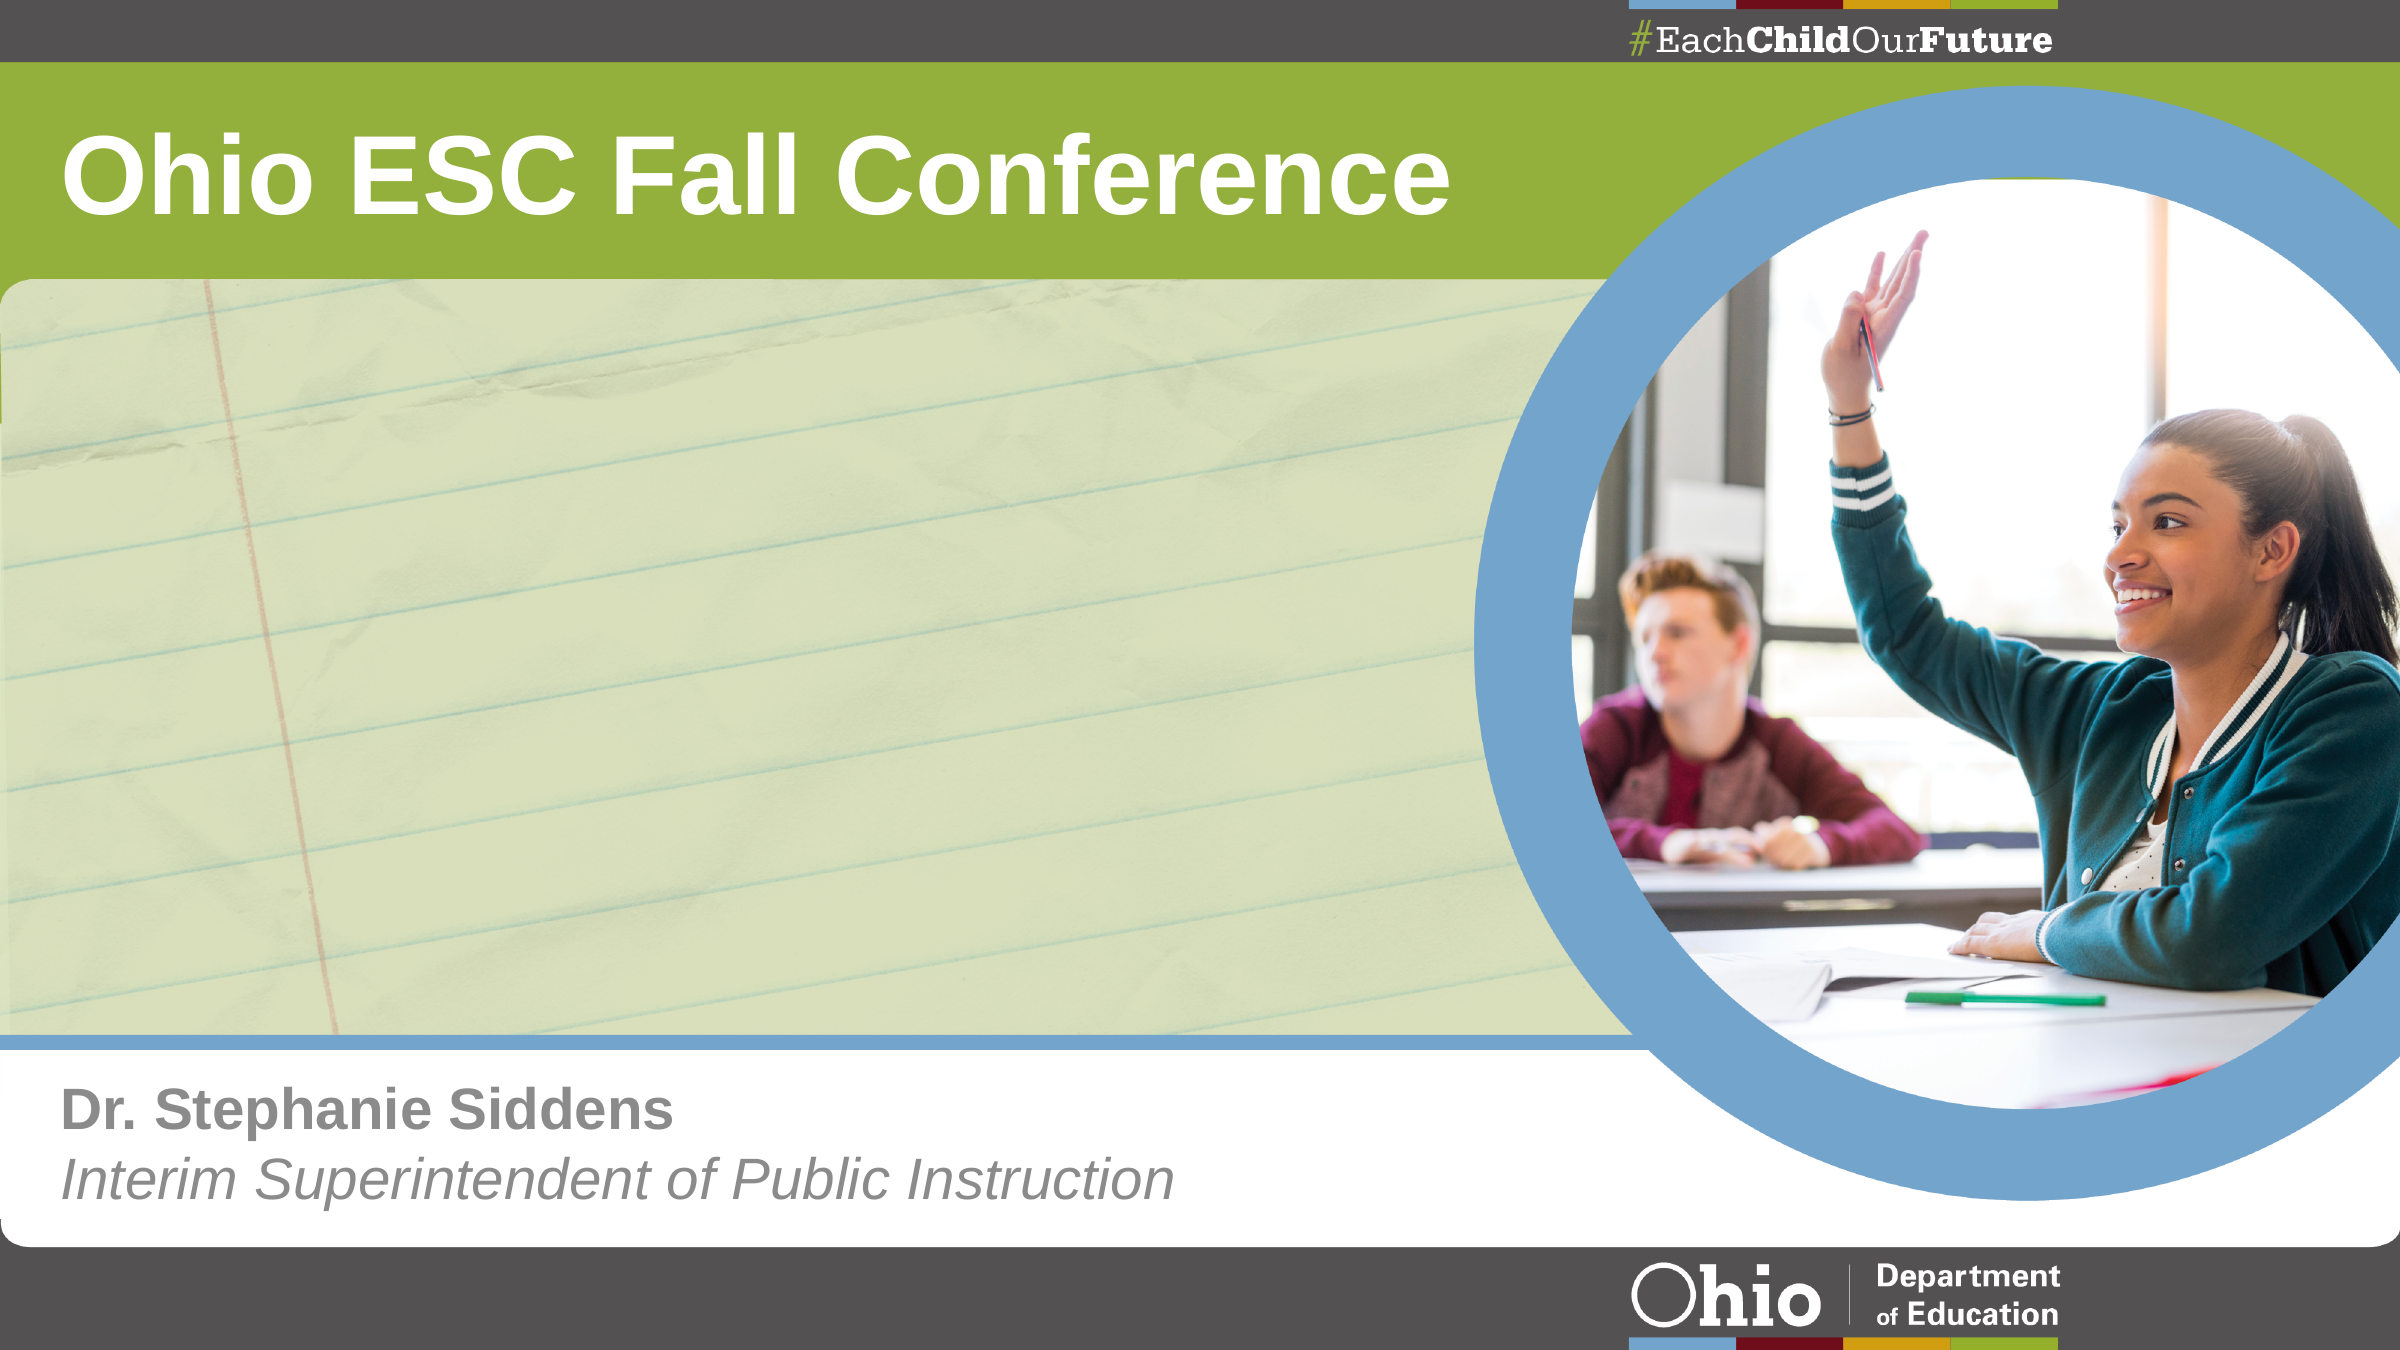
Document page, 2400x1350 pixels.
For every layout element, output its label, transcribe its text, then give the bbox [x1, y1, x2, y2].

picture [0, 0, 2400, 1350]
title Ohio ESC Fall Conference [60, 100, 2149, 237]
subtitle Dr. Stephanie Siddens Interim Superintendent of Public Instruction [60, 1070, 1676, 1213]
